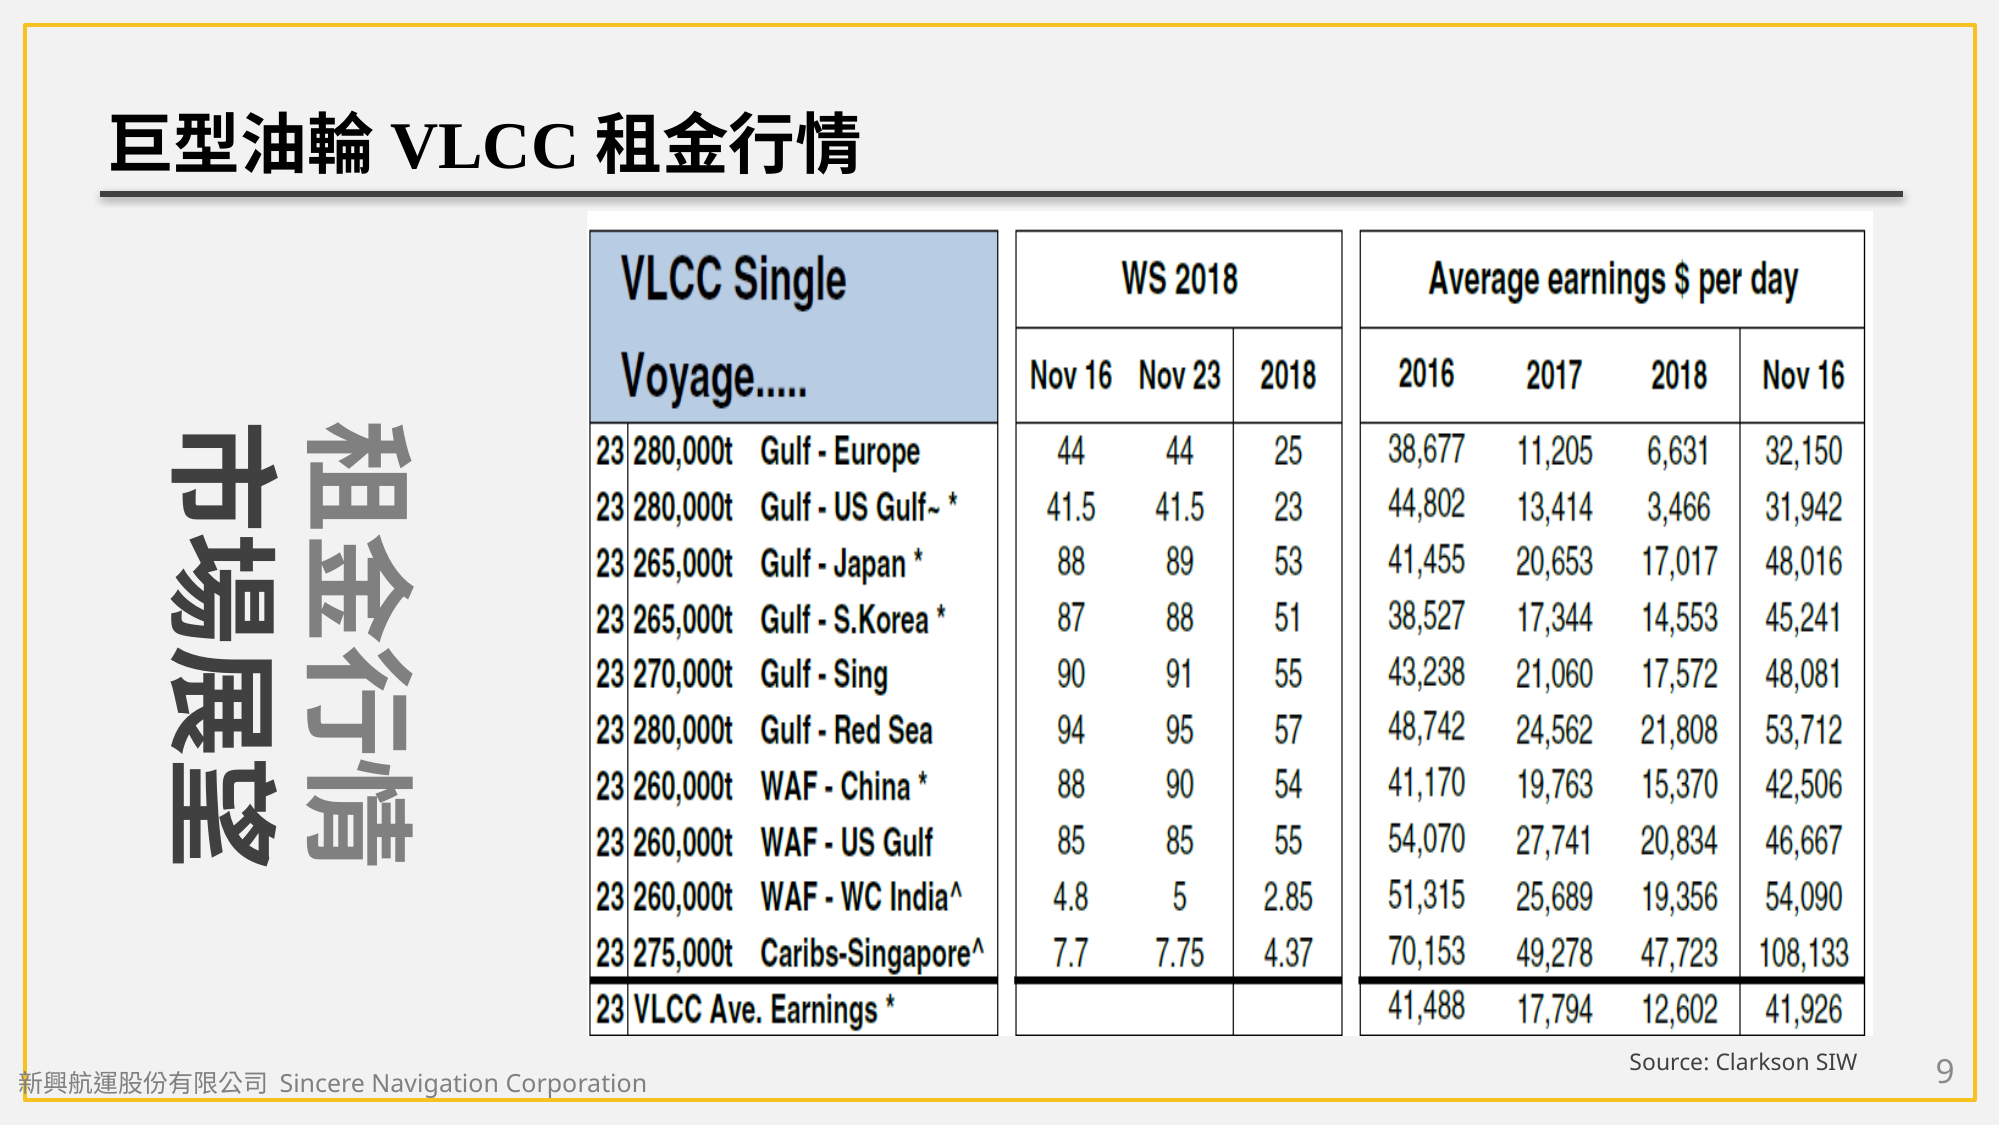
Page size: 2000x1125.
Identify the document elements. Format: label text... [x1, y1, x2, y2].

picture [587, 211, 1874, 1036]
text_box 市場展望 [134, 405, 302, 875]
text_box 租金行情 [302, 405, 438, 875]
title 巨型油輪VLCC租金行情 [87, 99, 1887, 185]
text_box Source: Clarkson SIW [1372, 1042, 1873, 1083]
